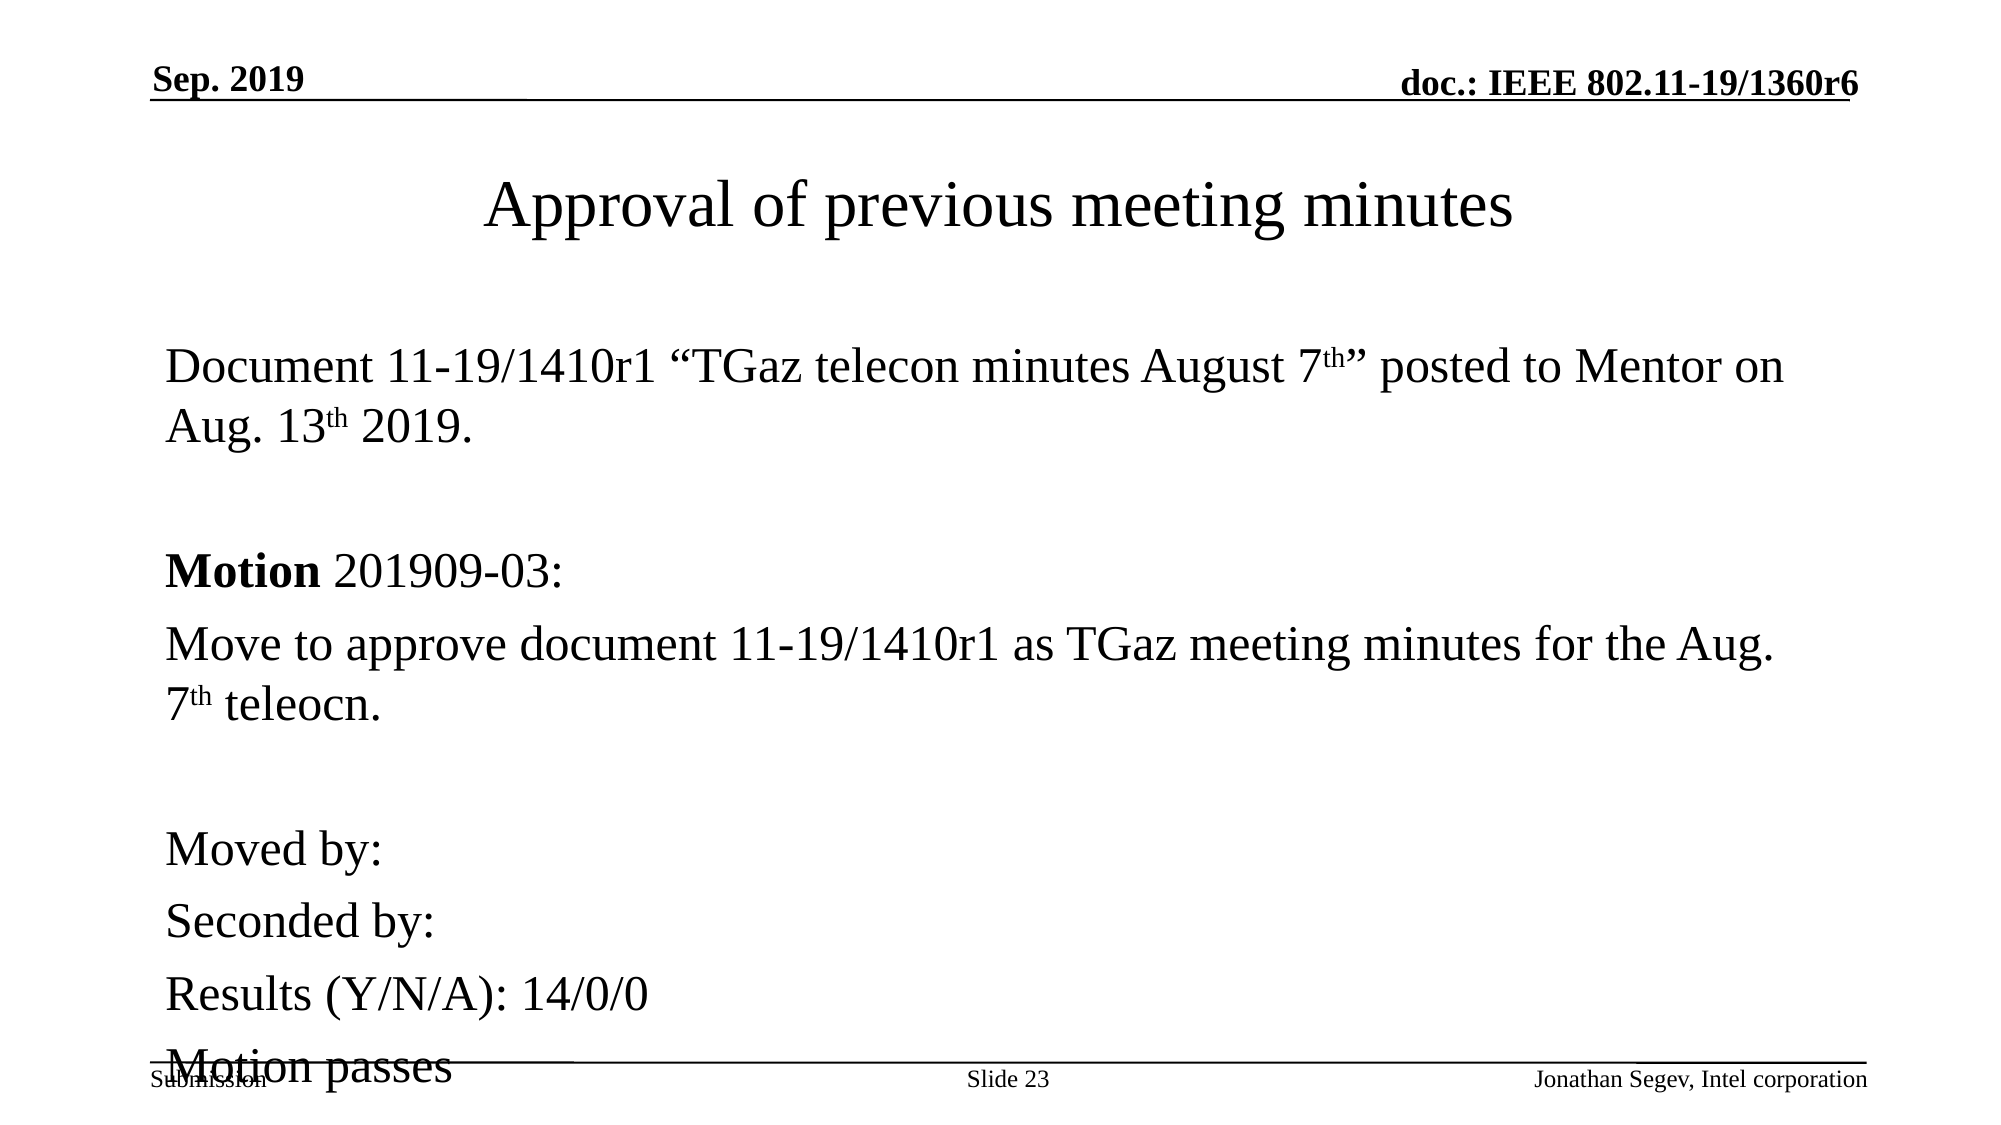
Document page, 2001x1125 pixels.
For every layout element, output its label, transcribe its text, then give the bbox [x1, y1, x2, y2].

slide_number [152, 54, 563, 100]
title Approval of previous meeting minutes [149, 112, 1850, 288]
footer Jonathan Segev, Intel corporation [1171, 1061, 1869, 1093]
slide_number Slide 23 [950, 1061, 1067, 1123]
list Document 11-19/1410r1 “TGaz telecon minutes August 7th” posted to Mentor on Aug. 13th 2019. Motion 201909-03: Move to approve document 11-19/1410r1 as TGaz meeting minutes for the Aug. 7th teleocn. Moved by: Seconded by: Results (Y/N/A): 14/0/0 Motion passes [149, 324, 1850, 1000]
